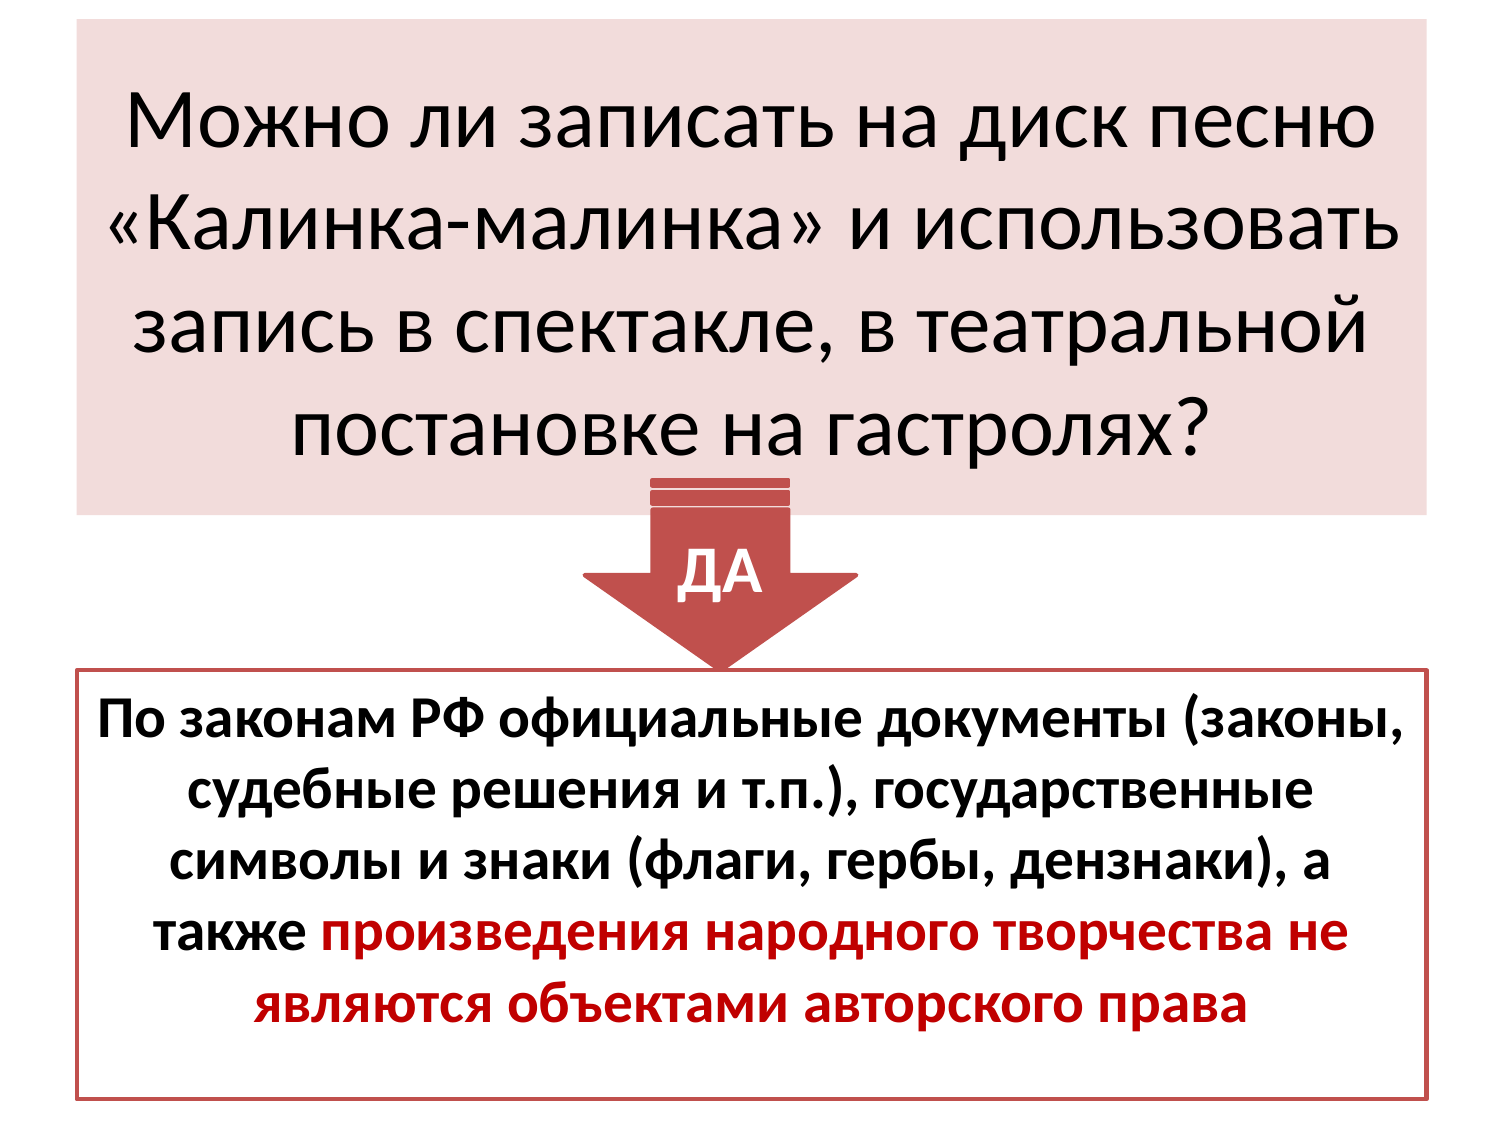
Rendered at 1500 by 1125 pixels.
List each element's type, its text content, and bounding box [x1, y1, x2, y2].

text_box По законам РФ официальные документы (законы, судебные решения и т.п.), государственные символы и знаки (флаги, гербы, дензнаки), а также произведения народного творчества не являются объектами авторского права [75, 668, 1429, 1101]
text_box ДА [582, 507, 859, 668]
text_box ДА [650, 490, 790, 506]
text_box ДА [650, 478, 790, 488]
title Можно ли записать на диск песню «Калинка-малинка» и использовать запись в спектакле, в театральной постановке на гастролях? [76, 19, 1427, 516]
